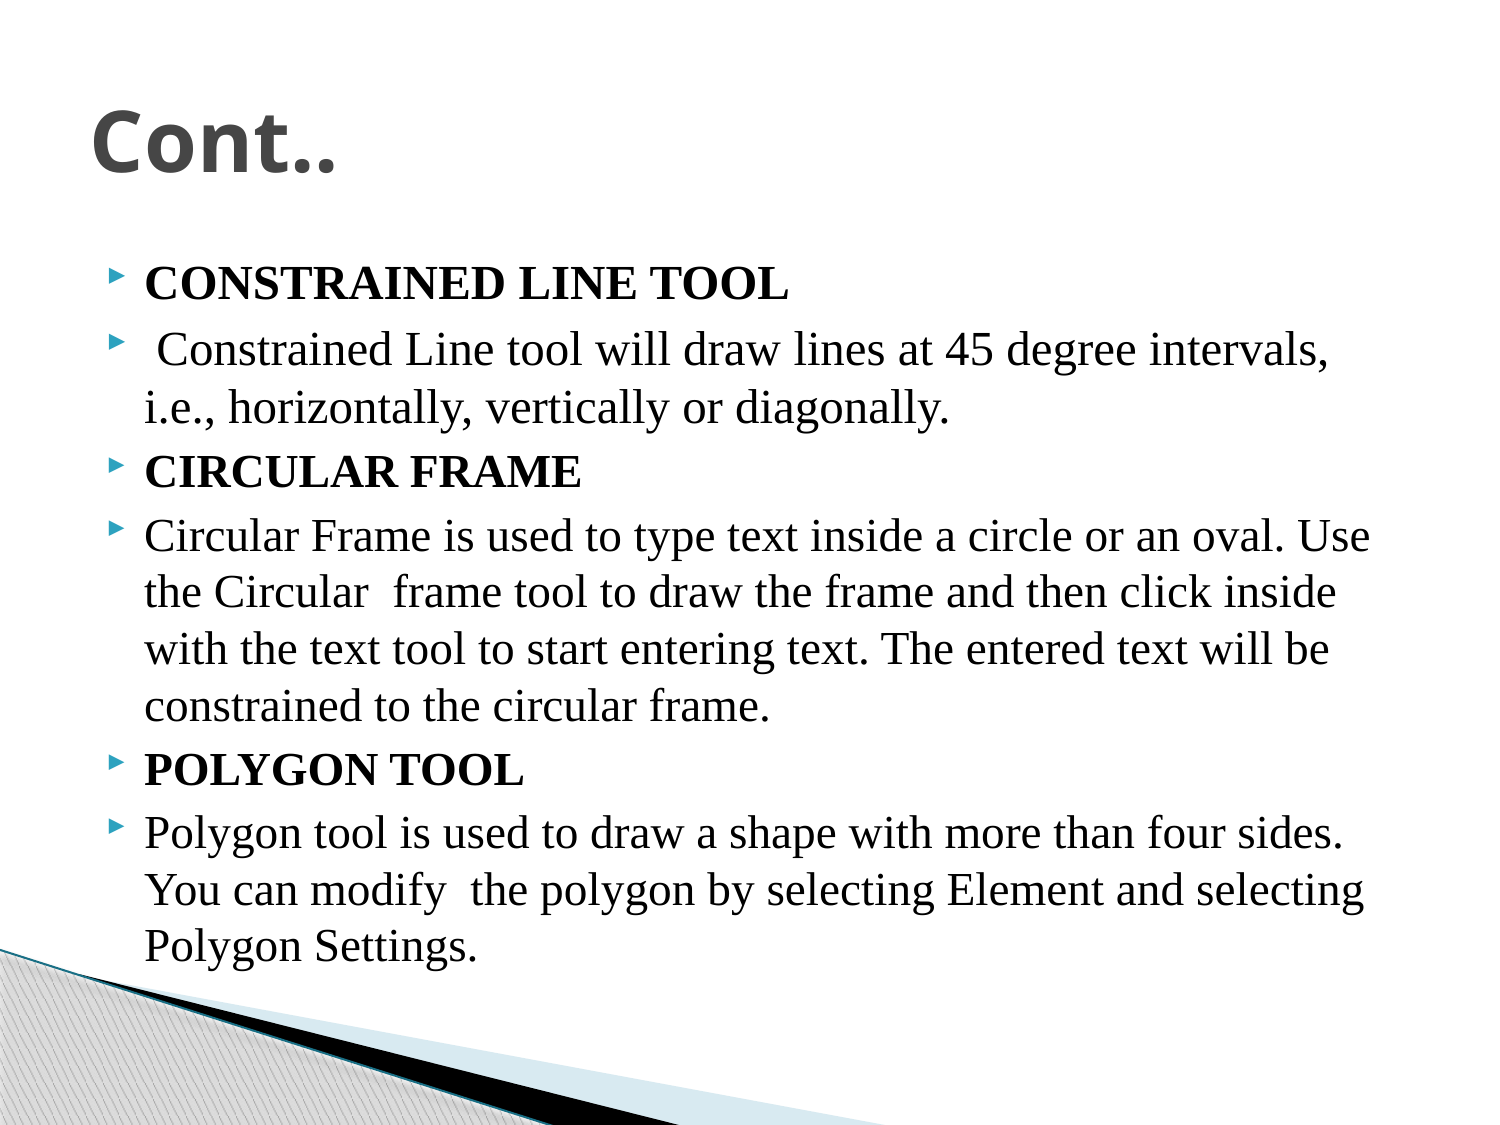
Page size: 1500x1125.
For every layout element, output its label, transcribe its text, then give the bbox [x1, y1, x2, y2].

title Cont.. [75, 45, 1425, 233]
list CONSTRAINED LINE TOOL Constrained Line tool will draw lines at 45 degree intervals, i.e., horizontally, vertically or diagonally. CIRCULAR FRAME Circular Frame is used to type text inside a circle or an oval. Use the Circular frame tool to draw the frame and then click inside with the text tool to start entering text. The entered text will be constrained to the circular frame. POLYGON TOOL Polygon tool is used to draw a shape with more than four sides. You can modify the polygon by selecting Element and selecting Polygon Settings. [75, 243, 1425, 986]
